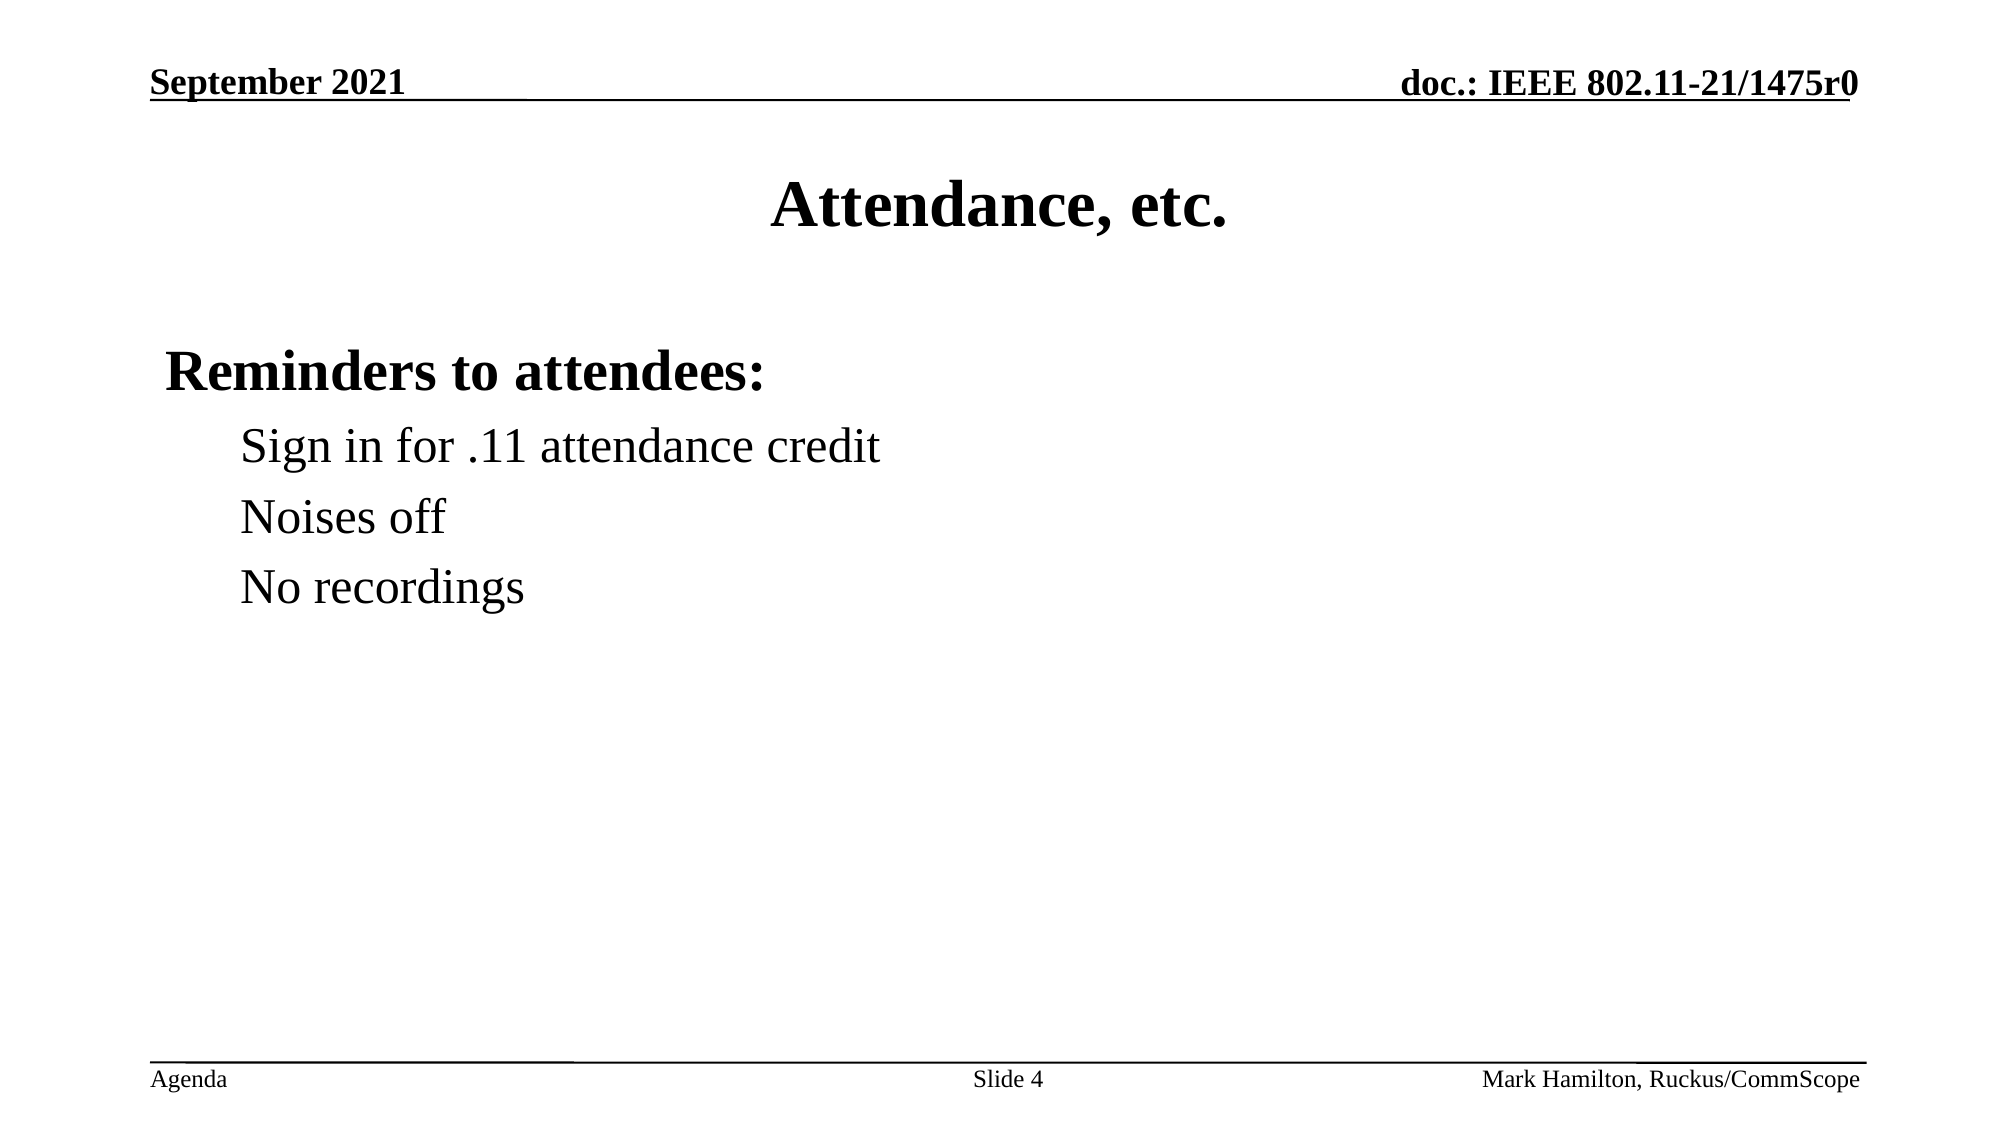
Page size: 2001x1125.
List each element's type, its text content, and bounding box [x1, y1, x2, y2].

slide_number Slide 4 [950, 1061, 1067, 1123]
list Reminders to attendees: Sign in for .11 attendance credit Noises off No recordings [149, 324, 1850, 1000]
title Attendance, etc. [149, 112, 1850, 288]
